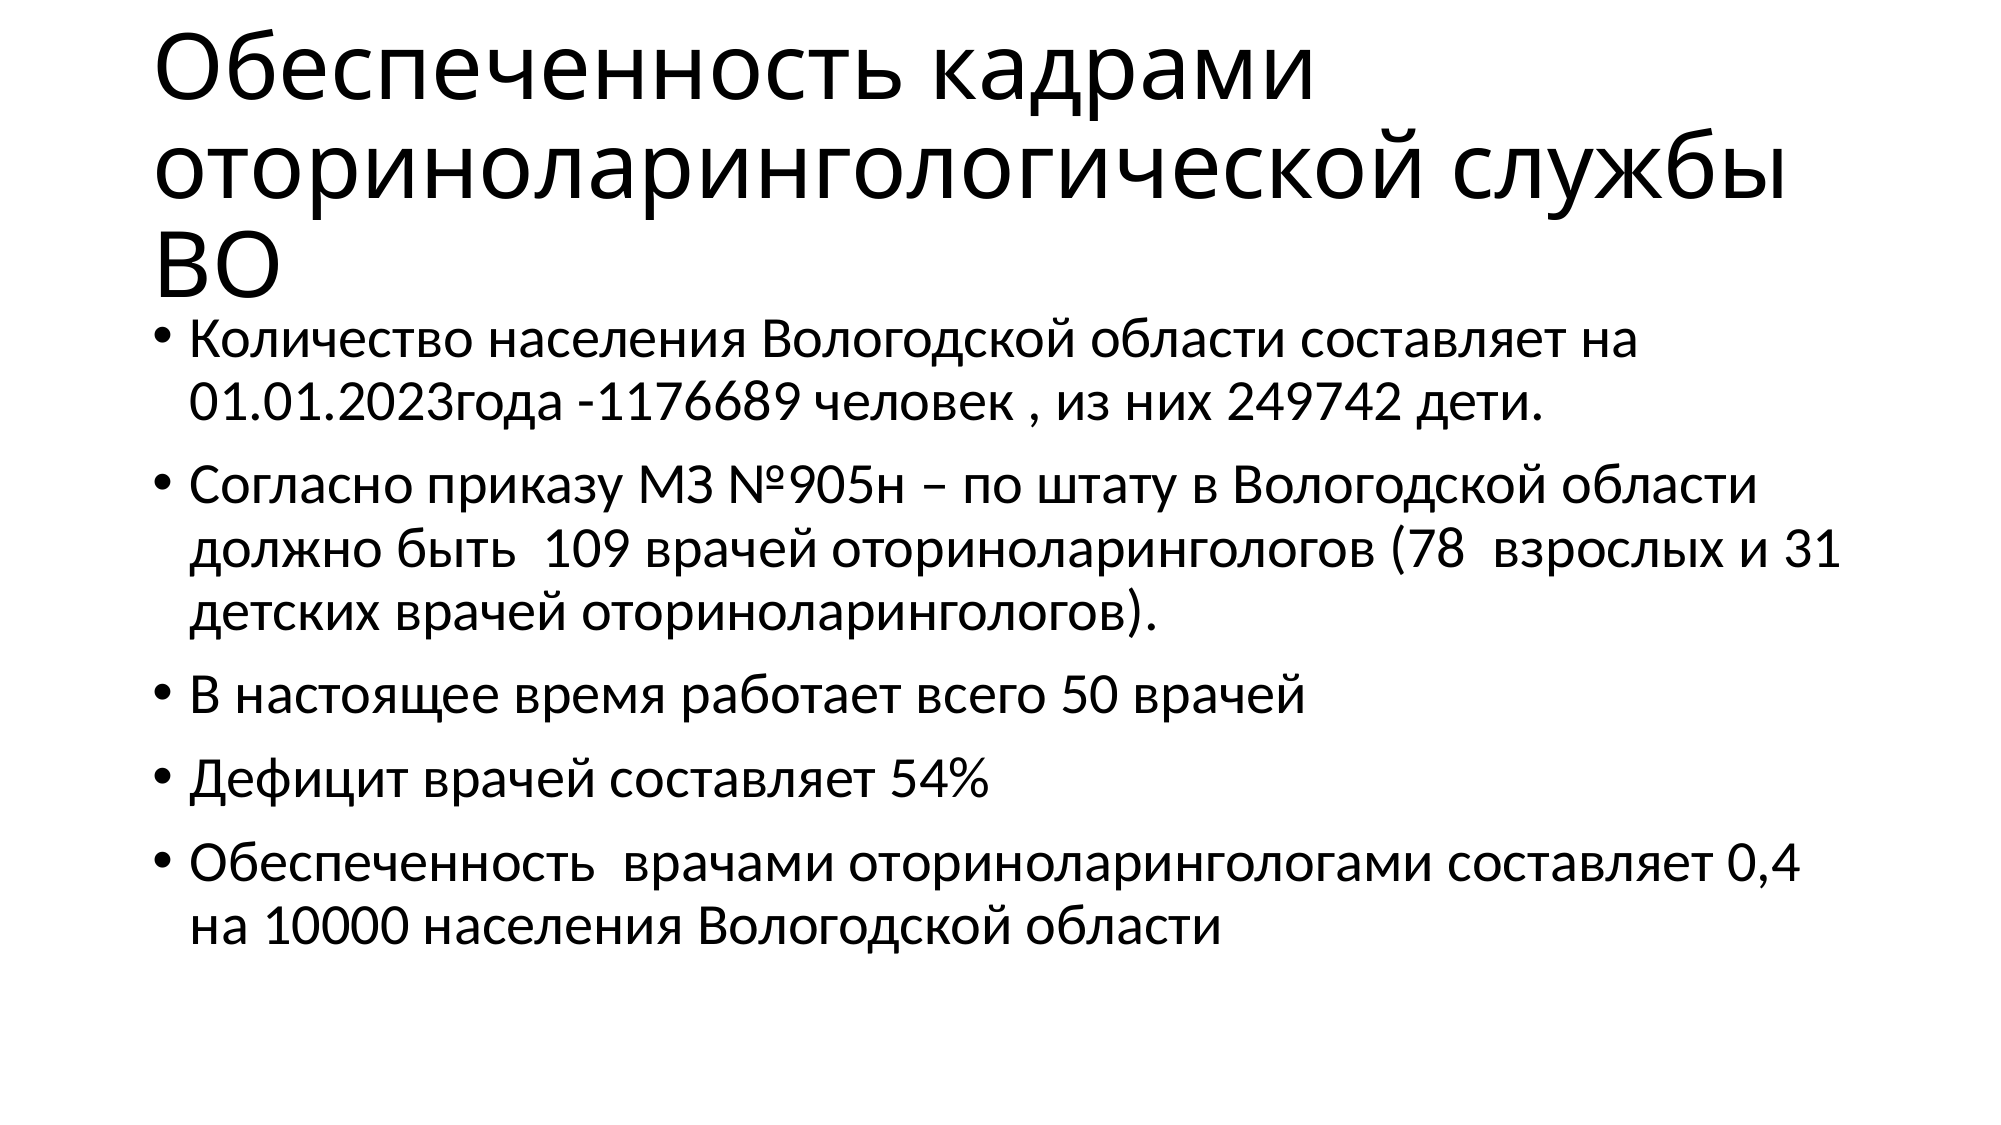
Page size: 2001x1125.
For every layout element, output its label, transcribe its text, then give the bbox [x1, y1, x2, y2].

list Количество населения Вологодской области составляет на 01.01.2023года -1176689 человек , из них 249742 дети. Согласно приказу МЗ №905н – по штату в Вологодской области должно быть 109 врачей оториноларингологов (78 взрослых и 31 детских врачей оториноларингологов). В настоящее время работает всего 50 врачей Дефицит врачей составляет 54% Обеспеченность врачами оториноларингологами составляет 0,4 на 10000 населения Вологодской области [137, 299, 1863, 1014]
title Обеспеченность кадрами оториноларингологической службы ВО [137, 59, 1863, 278]
